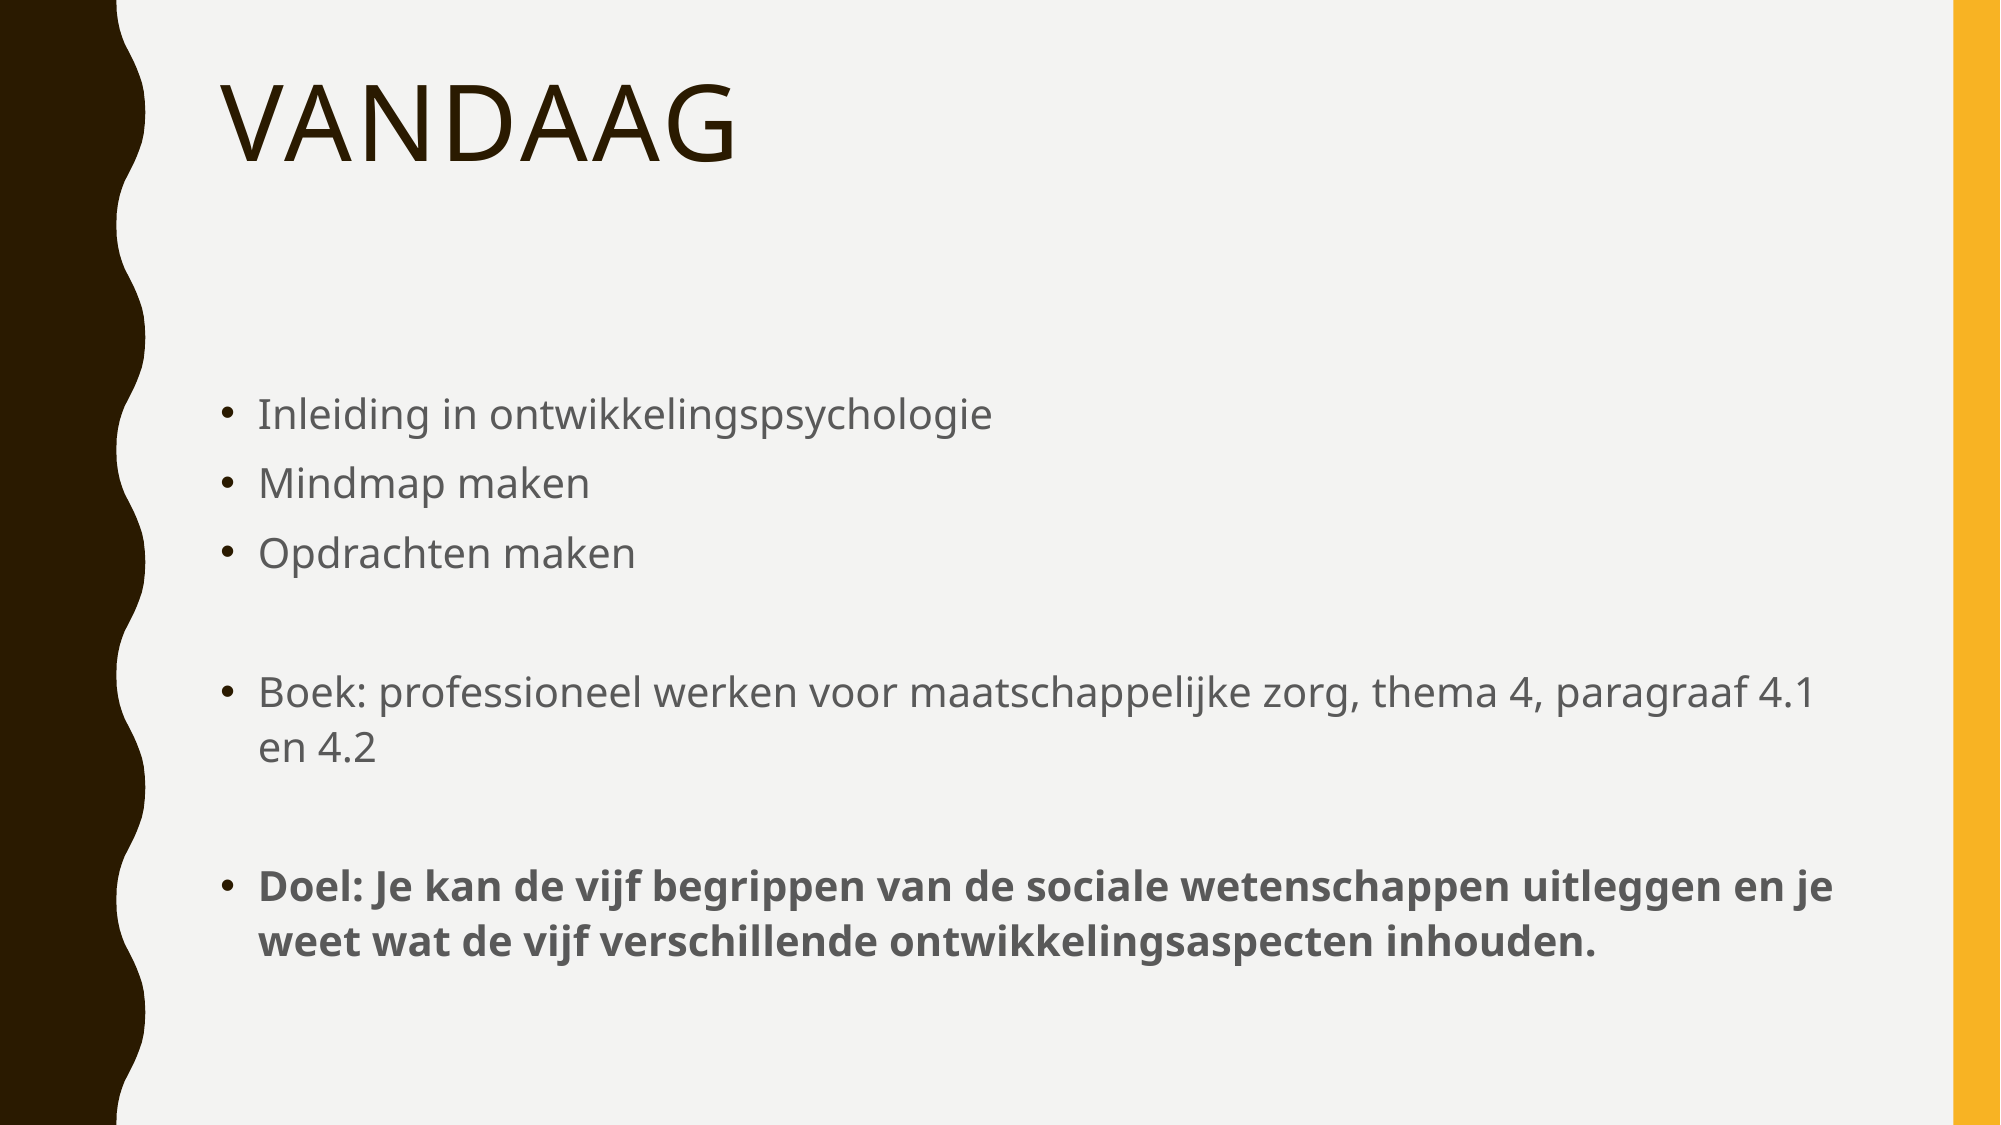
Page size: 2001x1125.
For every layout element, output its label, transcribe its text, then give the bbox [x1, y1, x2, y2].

list Inleiding in ontwikkelingspsychologie Mindmap maken Opdrachten maken Boek: professioneel werken voor maatschappelijke zorg, thema 4, paragraaf 4.1 en 4.2 Doel: Je kan de vijf begrippen van de sociale wetenschappen uitleggen en je weet wat de vijf verschillende ontwikkelingsaspecten inhouden. [205, 375, 1875, 965]
title Vandaag [205, 62, 1875, 308]
